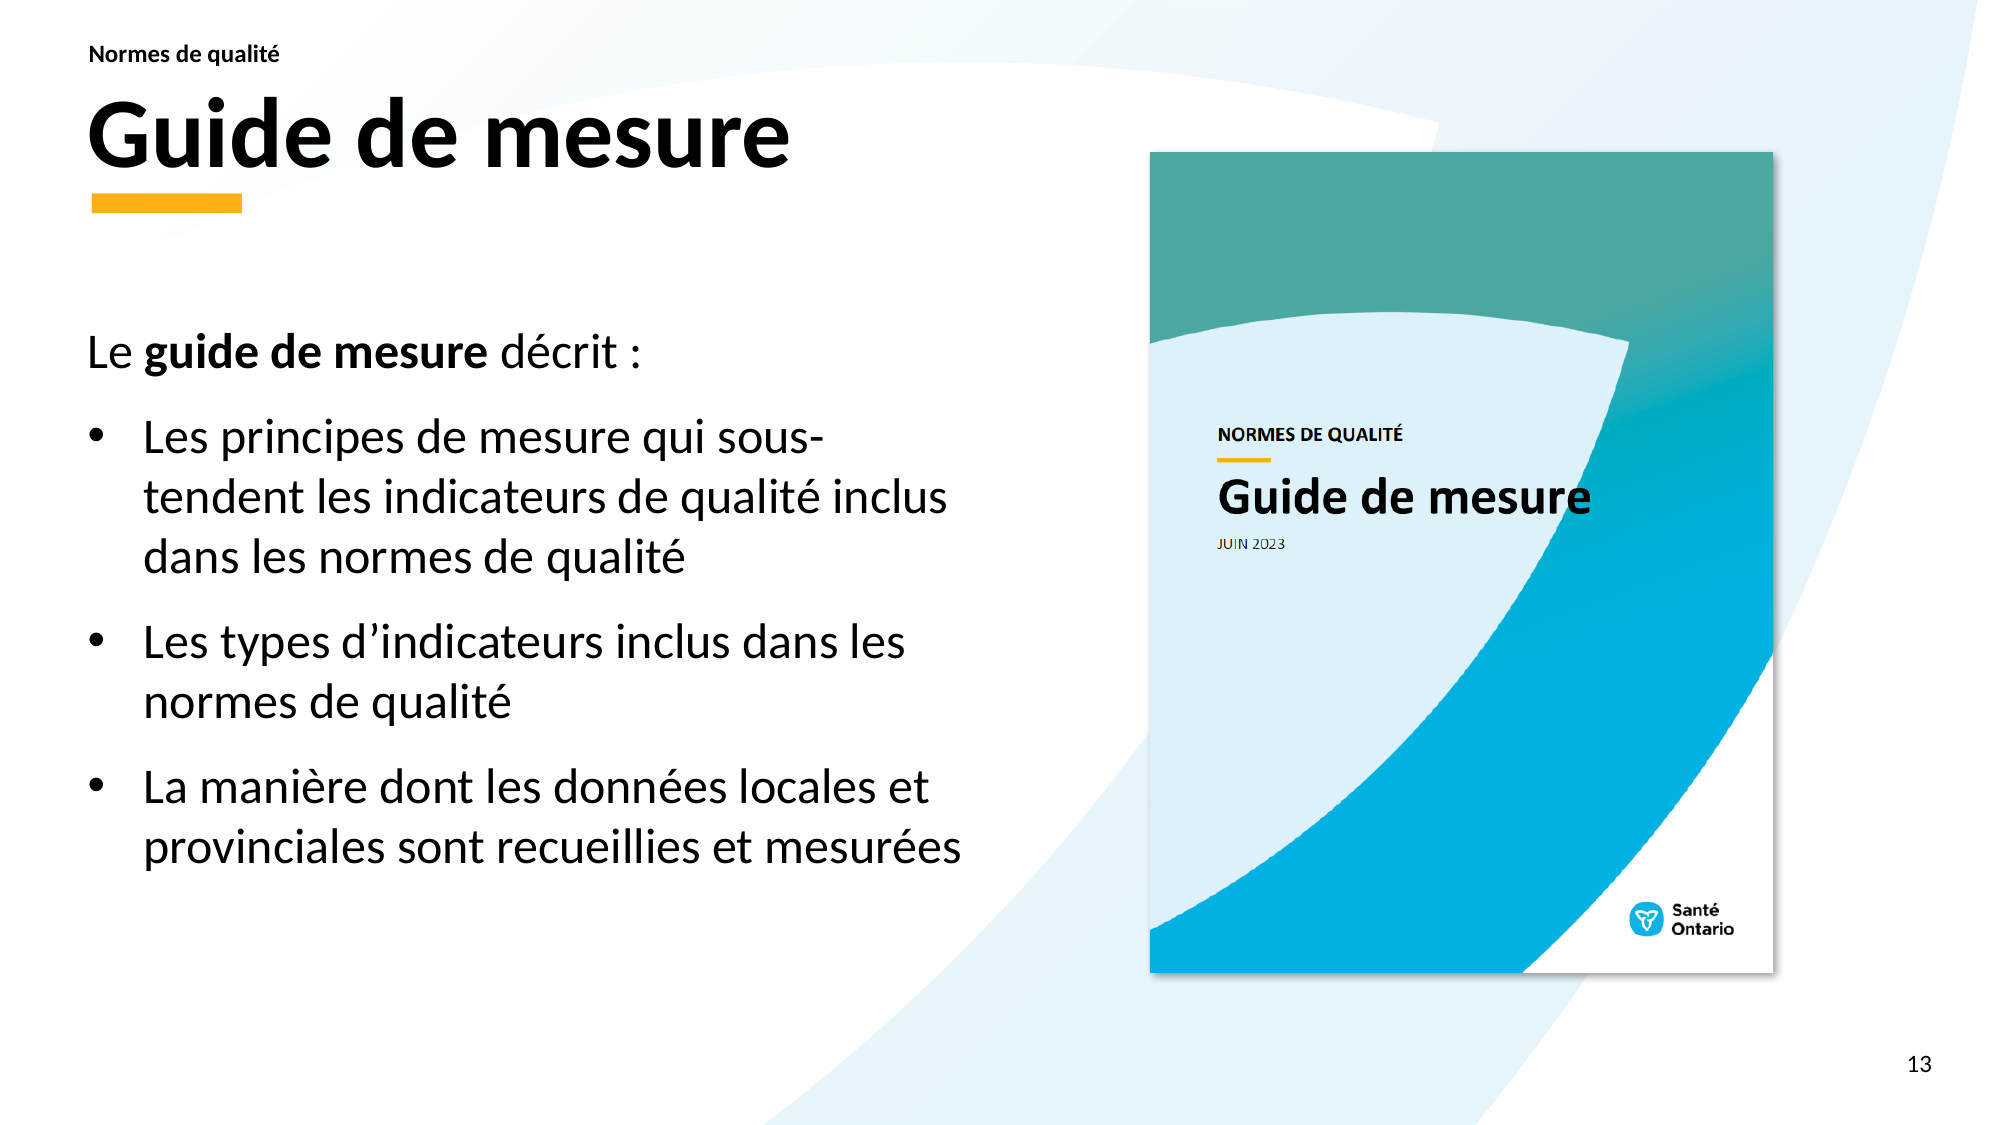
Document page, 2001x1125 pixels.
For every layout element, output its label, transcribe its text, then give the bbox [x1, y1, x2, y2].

slide_number 13 [1497, 1032, 1948, 1093]
picture [0, 0, 2001, 1125]
title Guide de mesure [87, 77, 1907, 192]
list Normes de qualité [88, 38, 1908, 69]
list Le guide de mesure décrit : Les principes de mesure qui sous-tendent les indicateurs de qualité inclus dans les normes de qualité Les types d’indicateurs inclus dans les normes de qualité La manière dont les données locales et provinciales sont recueillies et mesurées [87, 318, 963, 1063]
